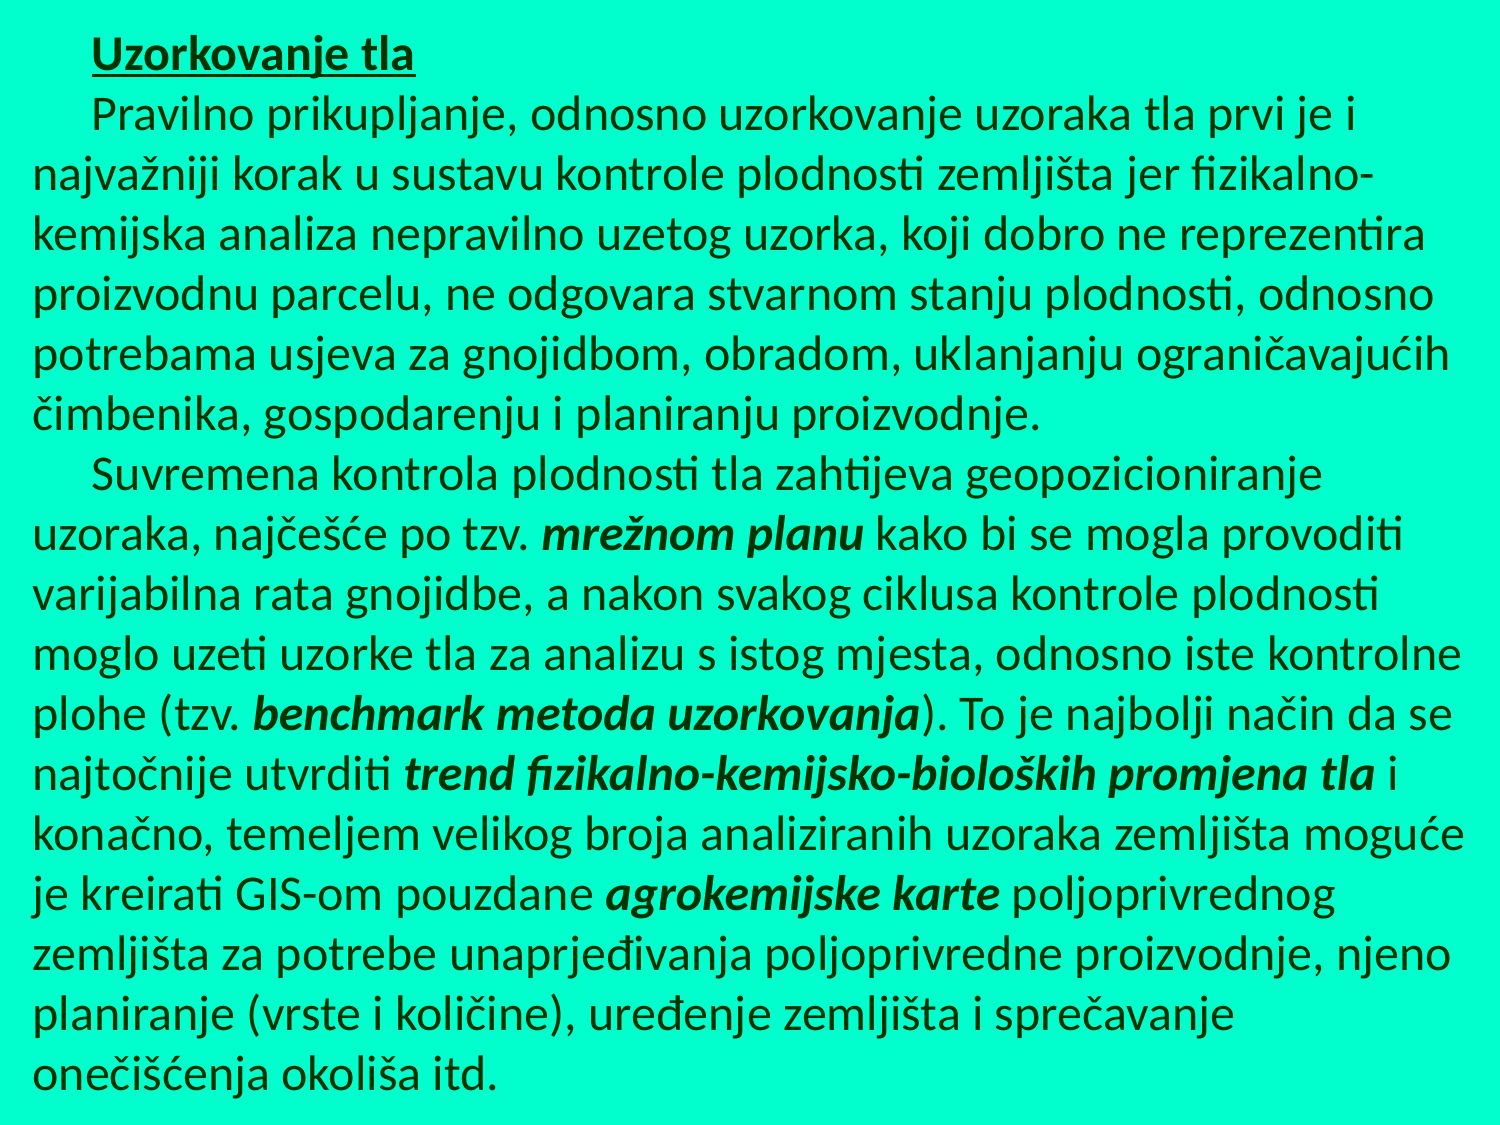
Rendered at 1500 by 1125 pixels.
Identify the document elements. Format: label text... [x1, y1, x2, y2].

text_box Uzorkovanje tla Pravilno prikupljanje, odnosno uzorkovanje uzoraka tla prvi je i najvažniji korak u sustavu kontrole plodnosti zemljišta jer fizikalno-kemijska analiza nepravilno uzetog uzorka, koji dobro ne reprezentira proizvodnu parcelu, ne odgovara stvarnom stanju plodnosti, odnosno potrebama usjeva za gnojidbom, obradom, uklanjanju ograničavajućih čimbenika, gospodarenju i planiranju proizvodnje. Suvremena kontrola plodnosti tla zahtijeva geopozicioniranje uzoraka, najčešće po tzv. mrežnom planu kako bi se mogla provoditi varijabilna rata gnojidbe, a nakon svakog ciklusa kontrole plodnosti moglo uzeti uzorke tla za analizu s istog mjesta, odnosno iste kontrolne plohe (tzv. benchmark metoda uzorkovanja). To je najbolji način da se najtočnije utvrditi trend fizikalno-kemijsko-bioloških promjena tla i konačno, temeljem velikog broja analiziranih uzoraka zemljišta moguće je kreirati GIS-om pouzdane agrokemijske karte poljoprivrednog zemljišta za potrebe unaprjeđivanja poljoprivredne proizvodnje, njeno planiranje (vrste i količine), uređenje zemljišta i sprečavanje onečišćenja okoliša itd. [17, 13, 1483, 1108]
